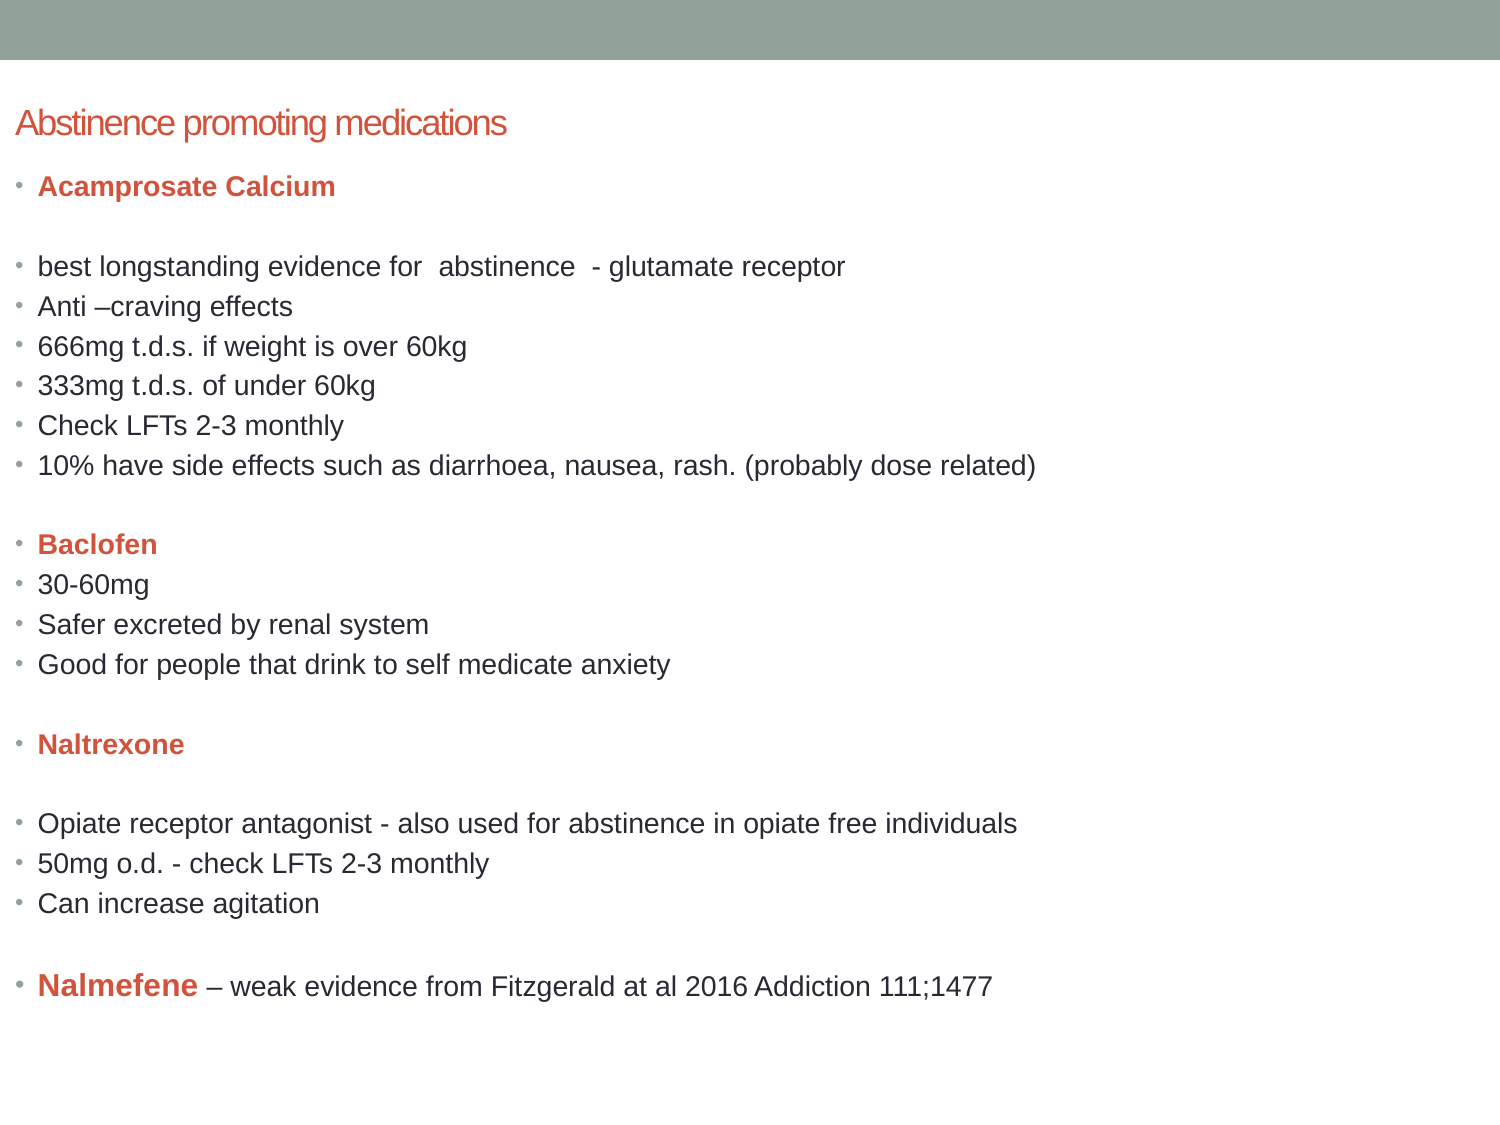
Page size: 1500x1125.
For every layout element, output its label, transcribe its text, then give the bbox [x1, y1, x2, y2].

title Abstinence promoting medications [0, 0, 1392, 160]
list Acamprosate Calcium best longstanding evidence for abstinence - glutamate receptor Anti –craving effects 666mg t.d.s. if weight is over 60kg 333mg t.d.s. of under 60kg Check LFTs 2-3 monthly 10% have side effects such as diarrhoea, nausea, rash. (probably dose related) Baclofen 30-60mg Safer excreted by renal system Good for people that drink to self medicate anxiety Naltrexone Opiate receptor antagonist - also used for abstinence in opiate free individuals 50mg o.d. - check LFTs 2-3 monthly Can increase agitation Nalmefene – weak evidence from Fitzgerald at al 2016 Addiction 111;1477 [0, 160, 1395, 1024]
